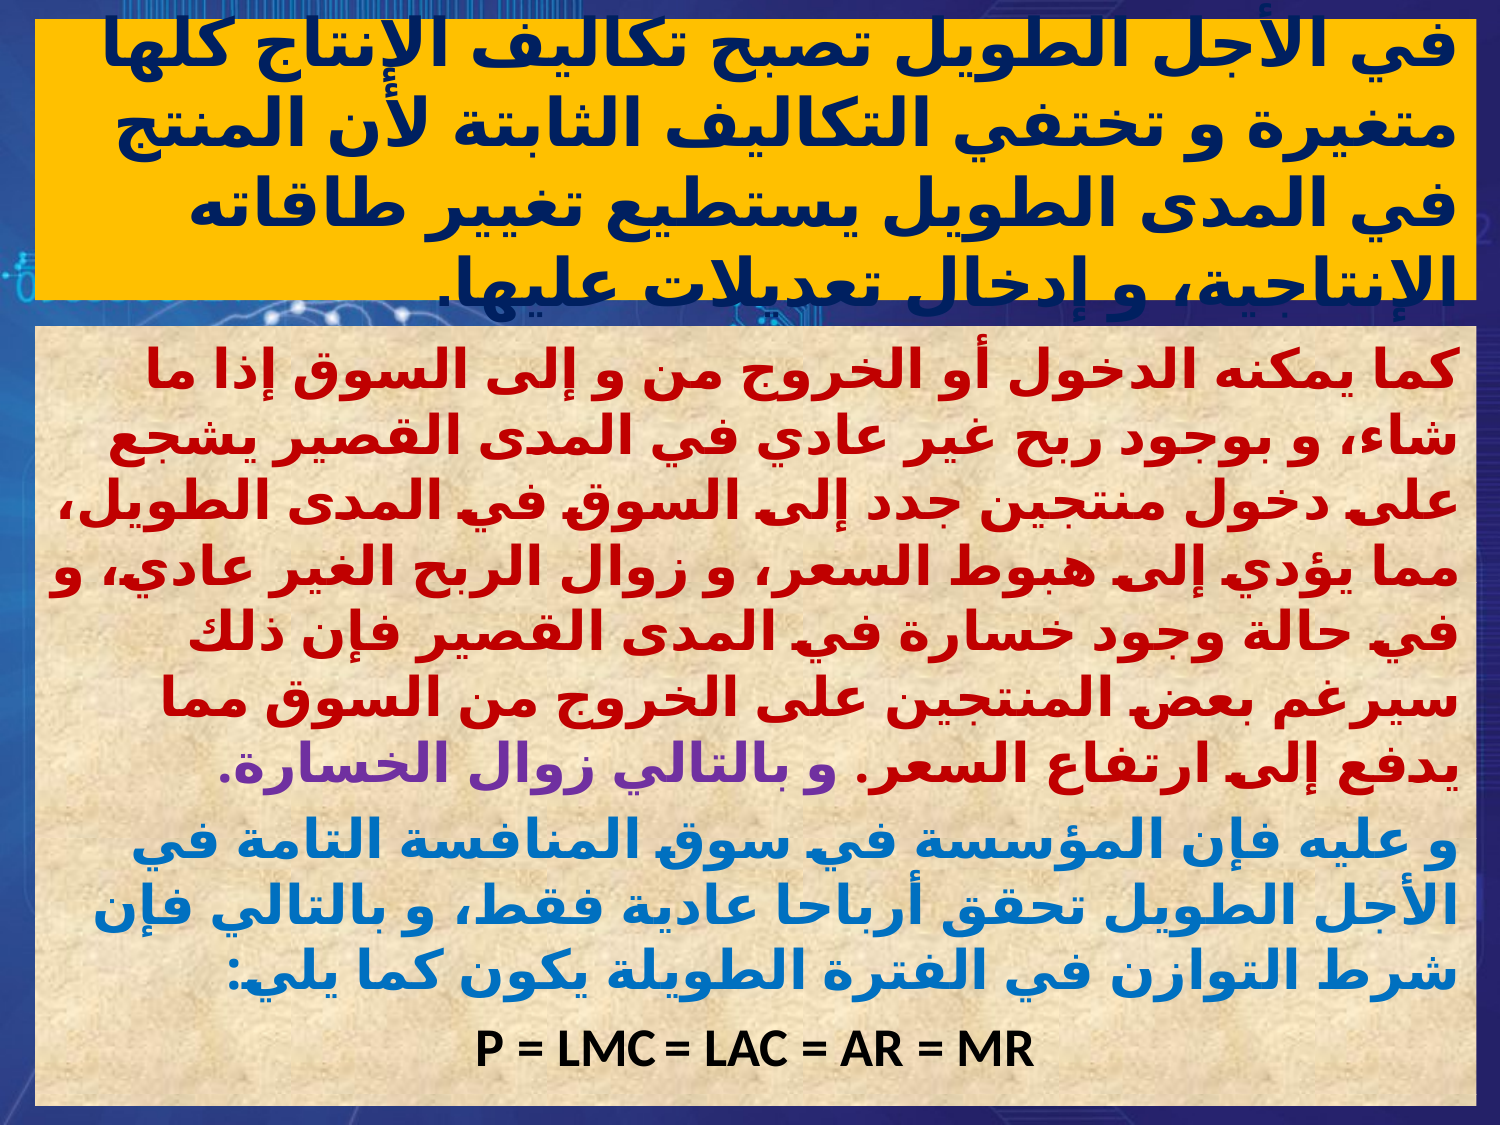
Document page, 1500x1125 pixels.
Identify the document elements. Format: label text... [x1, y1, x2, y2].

subtitle كما يمكنه الدخول أو الخروج من و إلى السوق إذا ما شاء، و بوجود ربح غير عادي في المدى القصير يشجع على دخول منتجين جدد إلى السوق في المدى الطويل، مما يؤدي إلى هبوط السعر، و زوال الربح الغير عادي، و في حالة وجود خسارة في المدى القصير فإن ذلك سيرغم بعض المنتجين على الخروج من السوق مما يدفع إلى ارتفاع السعر. و بالتالي زوال الخسارة. و عليه فإن المؤسسة في سوق المنافسة التامة في الأجل الطويل تحقق أرباحا عادية فقط، و بالتالي فإن شرط التوازن في الفترة الطويلة يكون كما يلي: P = LMC = LAC = AR = MR [35, 326, 1477, 1106]
picture [0, 0, 1500, 1125]
title في الأجل الطويل تصبح تكاليف الإنتاج كلها متغيرة و تختفي التكاليف الثابتة لأن المنتج في المدى الطويل يستطيع تغيير طاقاته الإنتاجية، و إدخال تعديلات عليها. [35, 19, 1477, 301]
